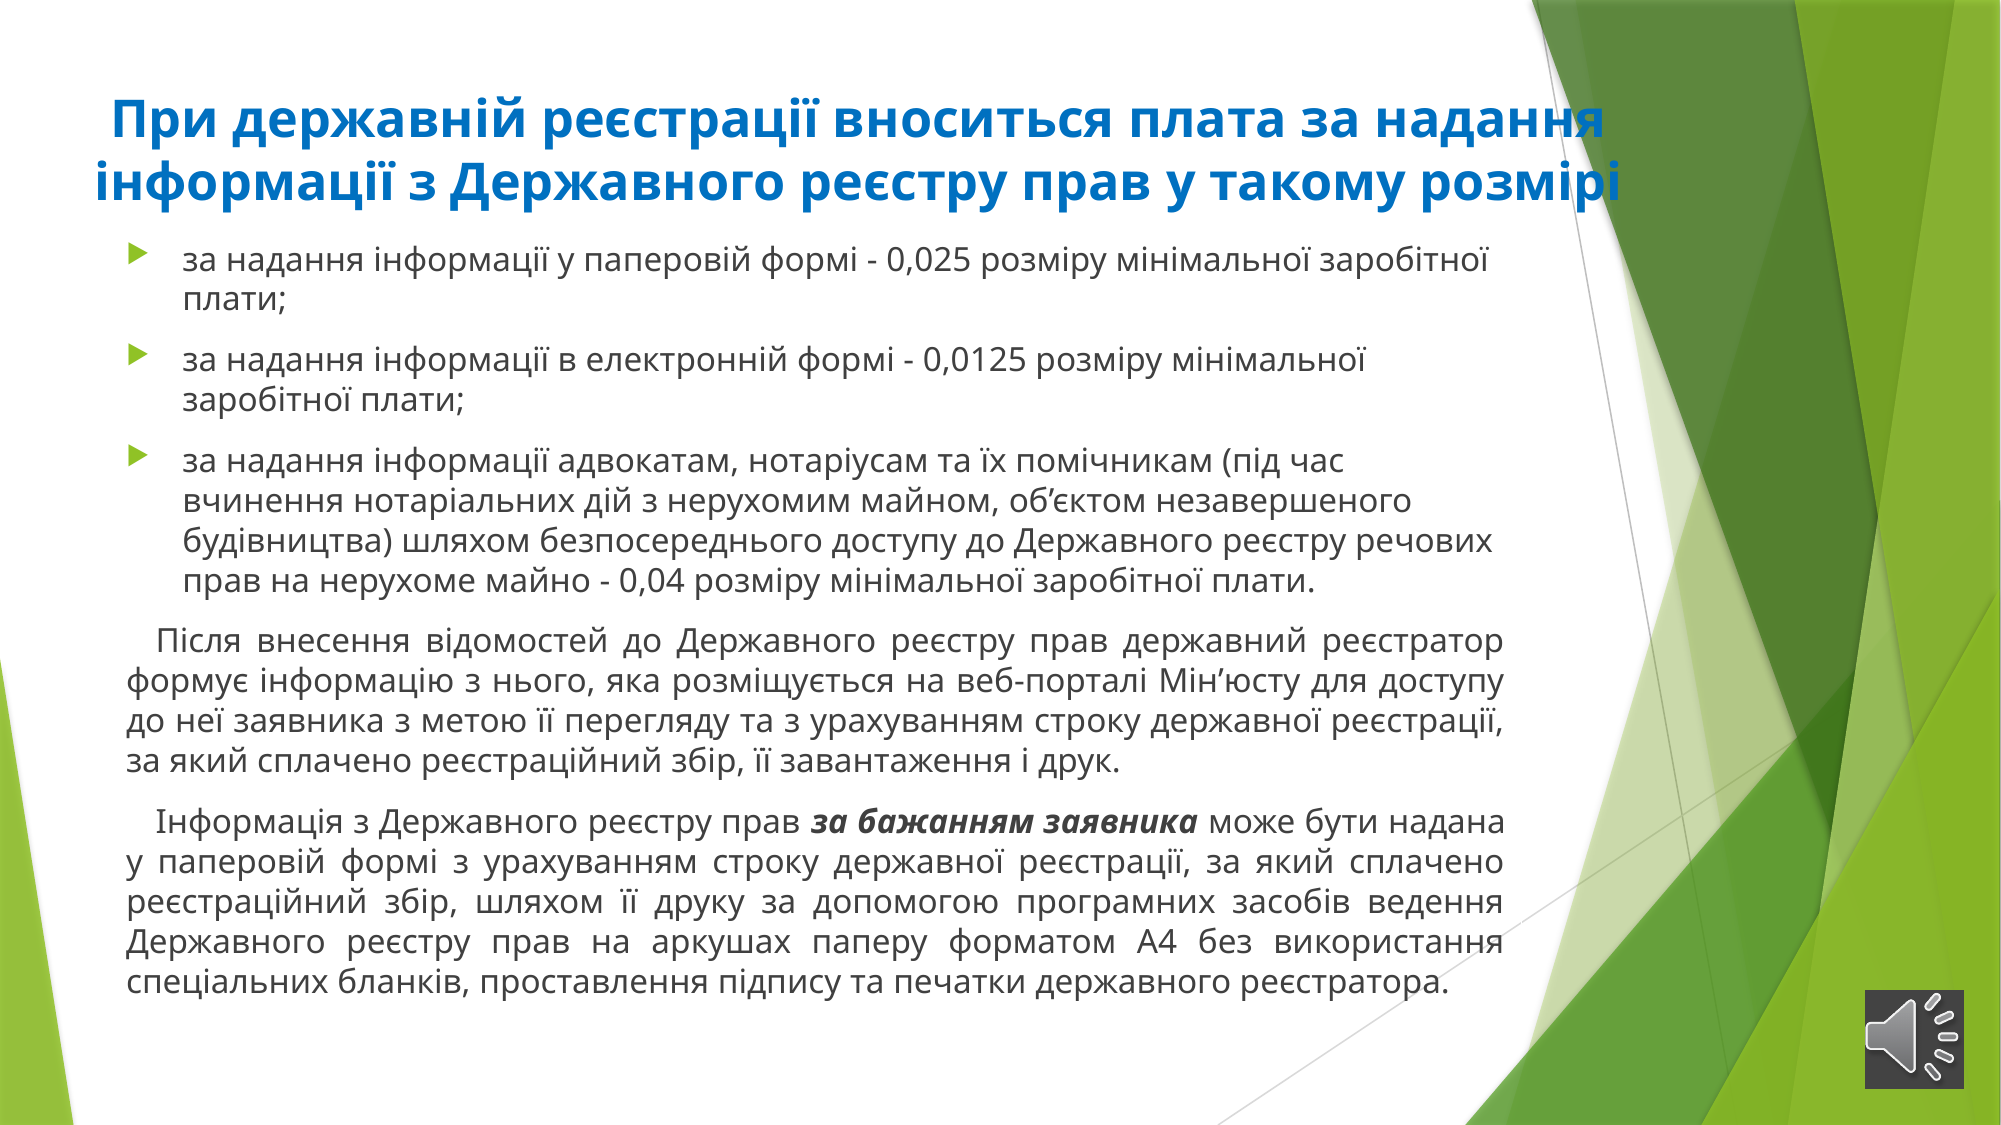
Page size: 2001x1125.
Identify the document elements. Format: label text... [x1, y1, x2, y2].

title При державній реєстрації вноситься плата за надання інформації з Державного реєстру прав у такому розмірі [70, 78, 1646, 222]
picture [1864, 989, 1966, 1091]
list за надання інформації у паперовій формі - 0,025 розміру мінімальної заробітної плати; за надання інформації в електронній формі - 0,0125 розміру мінімальної заробітної плати; за надання інформації адвокатам, нотаріусам та їх помічникам (під час вчинення нотаріальних дій з нерухомим майном, об’єктом незавершеного будівництва) шляхом безпосереднього доступу до Державного реєстру речових прав на нерухоме майно - 0,04 розміру мінімальної заробітної плати. Після внесення відомостей до Державного реєстру прав державний реєстратор формує інформацію з нього, яка розміщується на веб-порталі Мін’юсту для доступу до неї заявника з метою її перегляду та з урахуванням строку державної реєстрації, за який сплачено реєстраційний збір, її завантаження і друк. Інформація з Державного реєстру прав за бажанням заявника може бути надана у паперовій формі з урахуванням строку державної реєстрації, за який сплачено реєстраційний збір, шляхом її друку за допомогою програмних засобів ведення Державного реєстру прав на аркушах паперу форматом А4 без використання спеціальних бланків, проставлення підпису та печатки державного реєстратора. [111, 230, 1522, 992]
